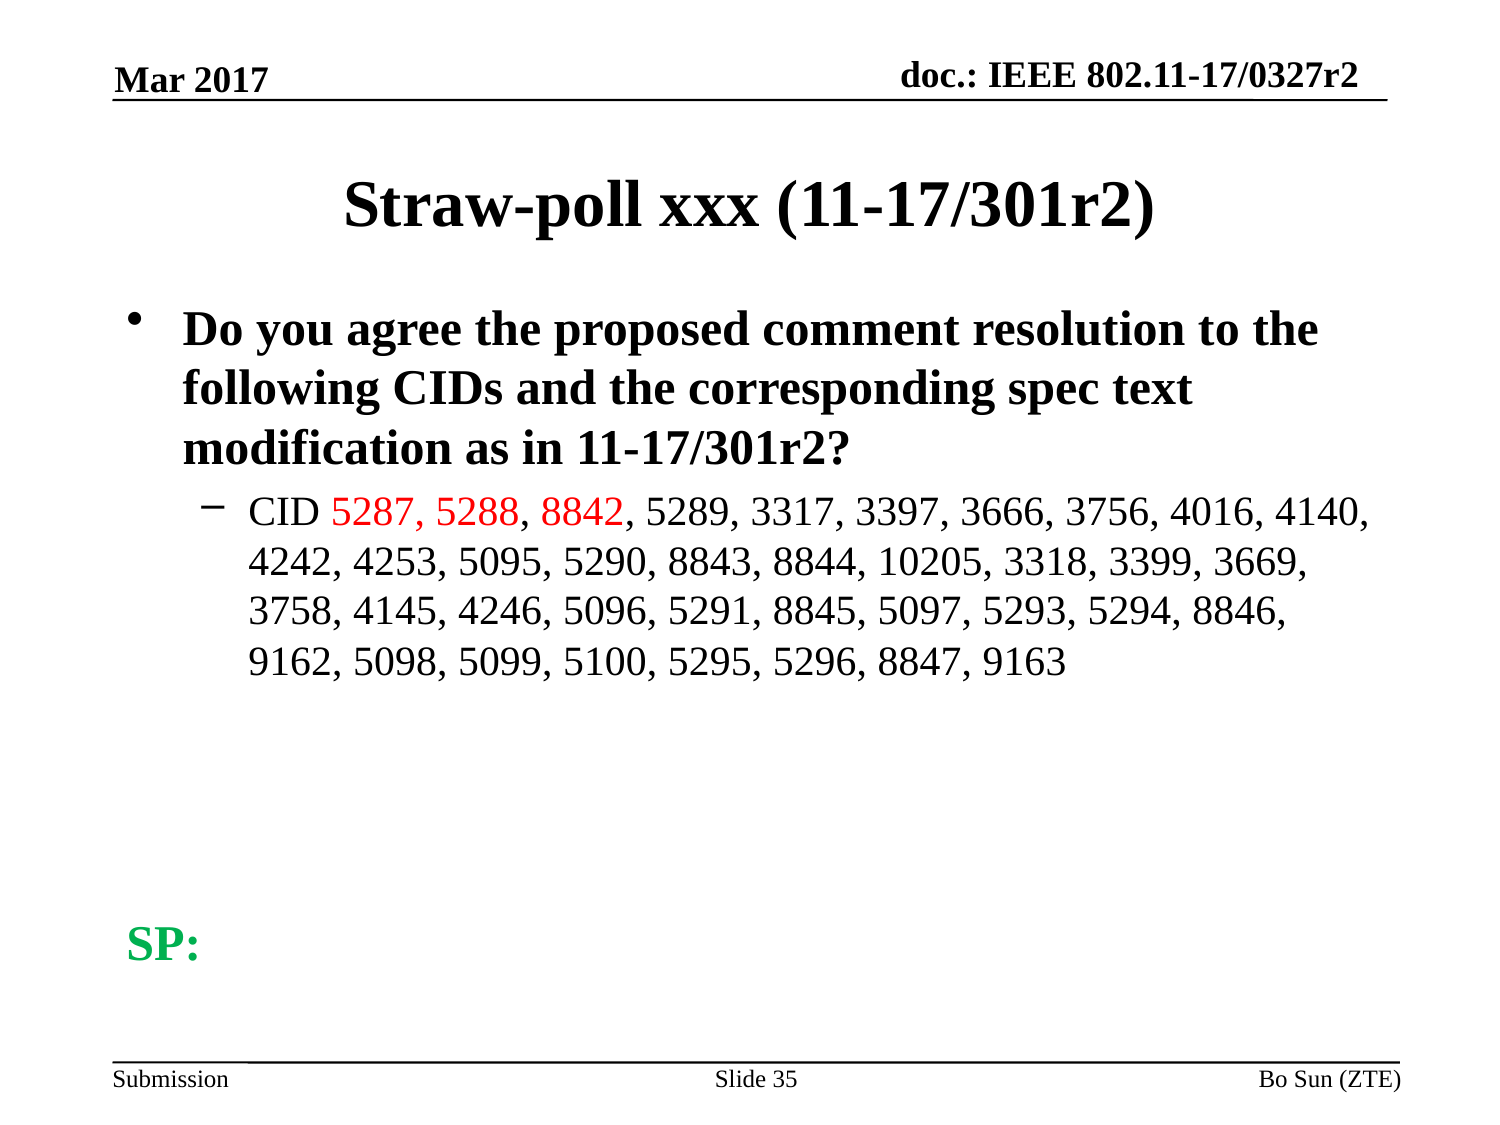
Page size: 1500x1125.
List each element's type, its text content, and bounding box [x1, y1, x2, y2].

list Do you agree the proposed comment resolution to the following CIDs and the corresponding spec text modification as in 11-17/301r2? CID 5287, 5288, 8842, 5289, 3317, 3397, 3666, 3756, 4016, 4140, 4242, 4253, 5095, 5290, 8843, 8844, 10205, 3318, 3399, 3669, 3758, 4145, 4246, 5096, 5291, 8845, 5097, 5293, 5294, 8846, 9162, 5098, 5099, 5100, 5295, 5296, 8847, 9163 SP: [111, 287, 1387, 963]
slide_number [114, 54, 271, 101]
title Straw-poll xxx (11-17/301r2) [112, 112, 1388, 288]
footer Bo Sun (ZTE) [1200, 1061, 1402, 1093]
slide_number Slide 35 [712, 1061, 800, 1093]
